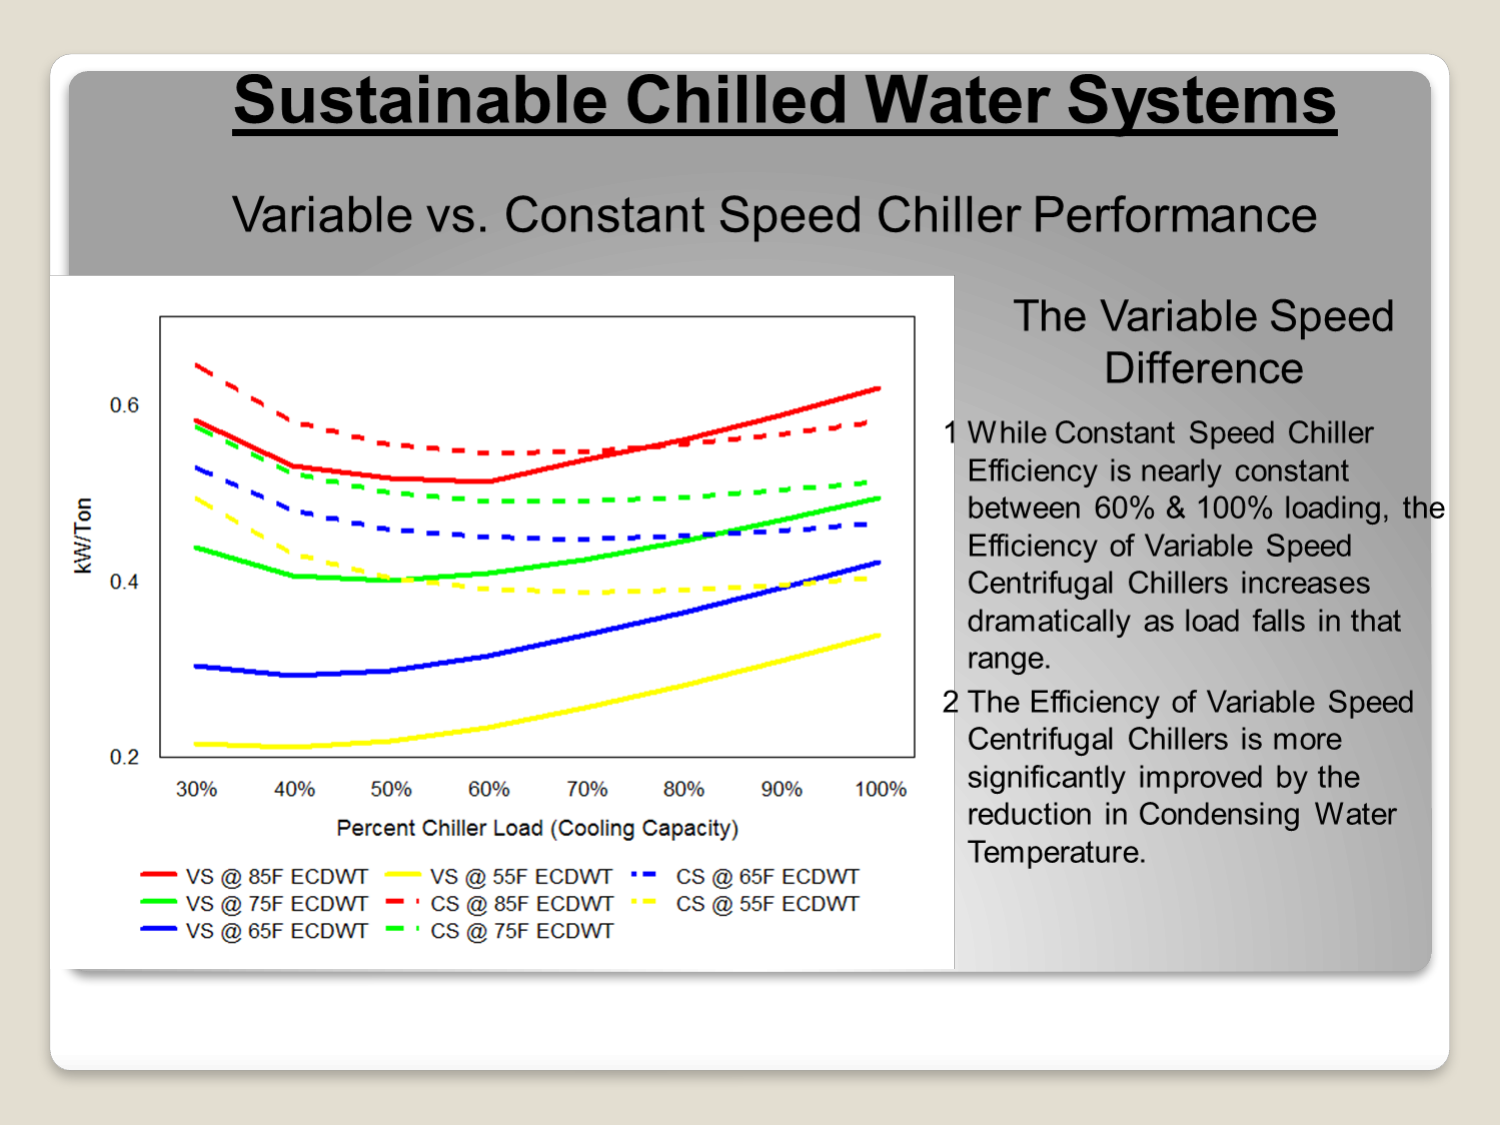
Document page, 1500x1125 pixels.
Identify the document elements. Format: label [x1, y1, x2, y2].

picture [49, 37, 1479, 969]
